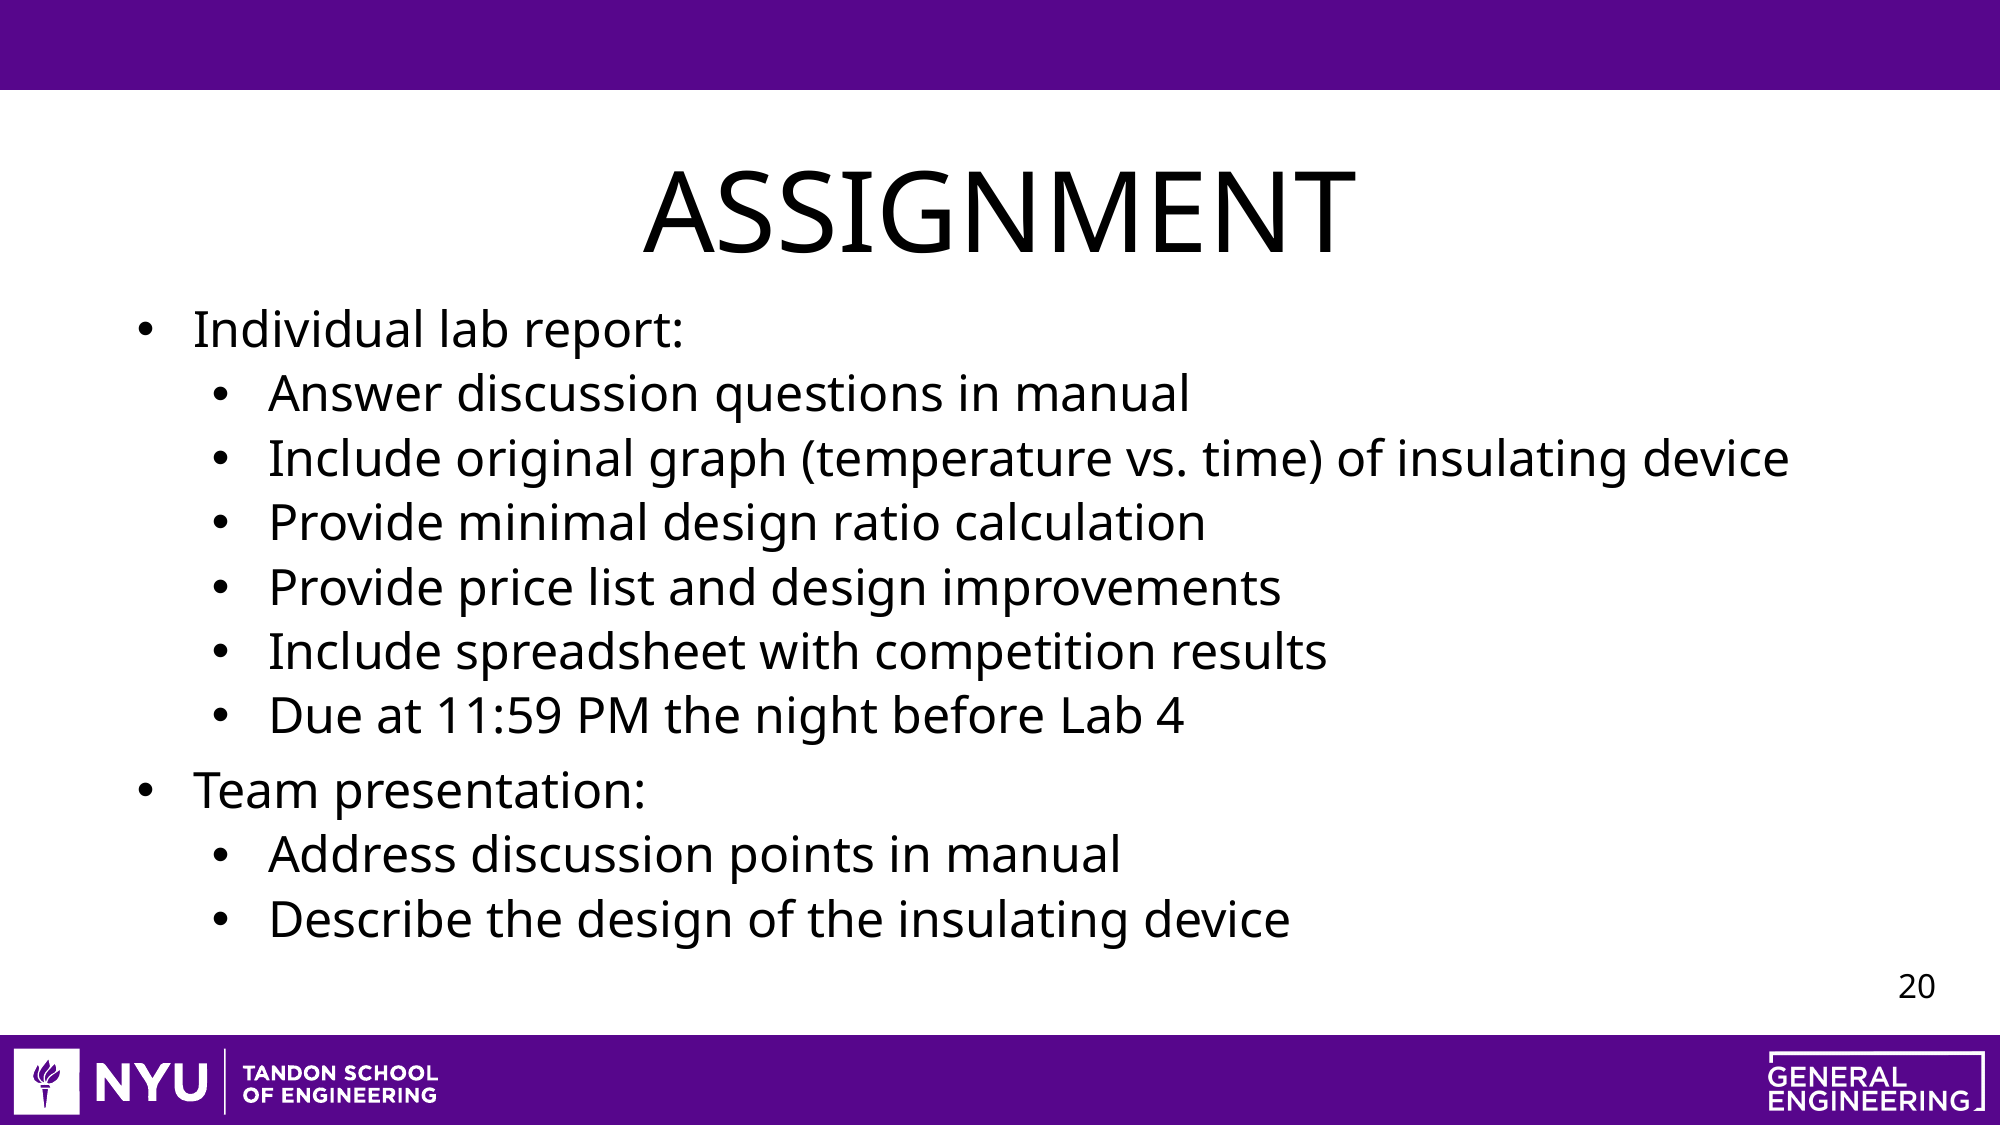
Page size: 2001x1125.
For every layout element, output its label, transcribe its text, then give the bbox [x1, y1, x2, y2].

title ASSIGNMENT [92, 126, 1908, 285]
text_box [0, 0, 2000, 91]
subtitle Individual lab report: Answer discussion questions in manual Include original graph (temperature vs. time) of insulating device Provide minimal design ratio calculation Provide price list and design improvements Include spreadsheet with competition results Due at 11:59 PM the night before Lab 4 Team presentation: Address discussion points in manual Describe the design of the insulating device [121, 257, 1858, 995]
text_box [0, 1034, 2000, 1125]
picture [1768, 1051, 1985, 1111]
picture [13, 1048, 438, 1115]
text_box 20 [1802, 958, 1951, 1013]
